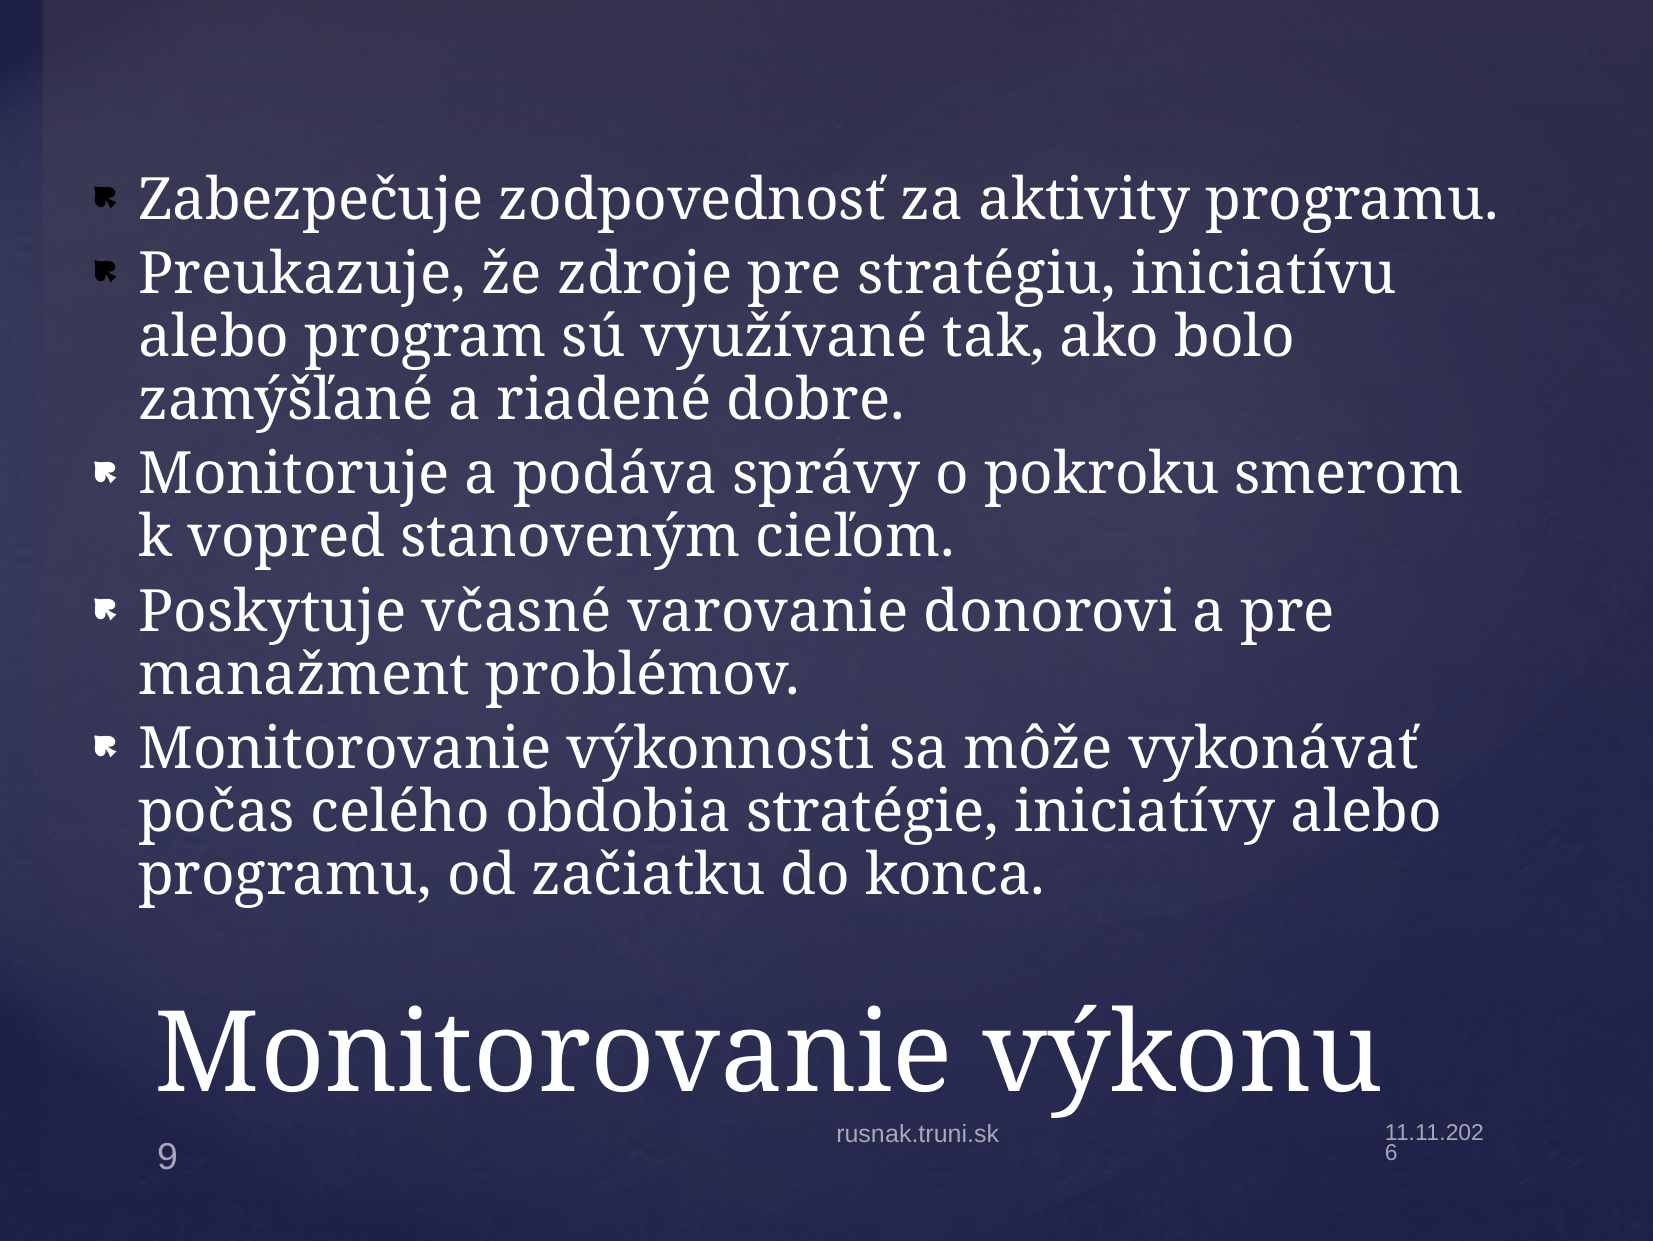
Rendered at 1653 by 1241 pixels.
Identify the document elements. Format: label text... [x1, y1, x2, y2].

title Monitorovanie výkonu [138, 957, 1502, 1123]
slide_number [1368, 1123, 1502, 1180]
text_box Zabezpečuje zodpovednosť za aktivity programu. Preukazuje, že zdroje pre stratégiu, iniciatívu alebo program sú využívané tak, ako bolo zamýšľané a riadené dobre. Monitoruje a podáva správy o pokroku smerom k vopred stanoveným cieľom. Poskytuje včasné varovanie donorovi a pre manažment problémov. Monitorovanie výkonnosti sa môže vykonávať počas celého obdobia stratégie, iniciatívy alebo programu, od začiatku do konca. [72, 140, 1527, 936]
slide_number 9 [140, 1123, 276, 1180]
footer rusnak.truni.sk [819, 1123, 1027, 1180]
